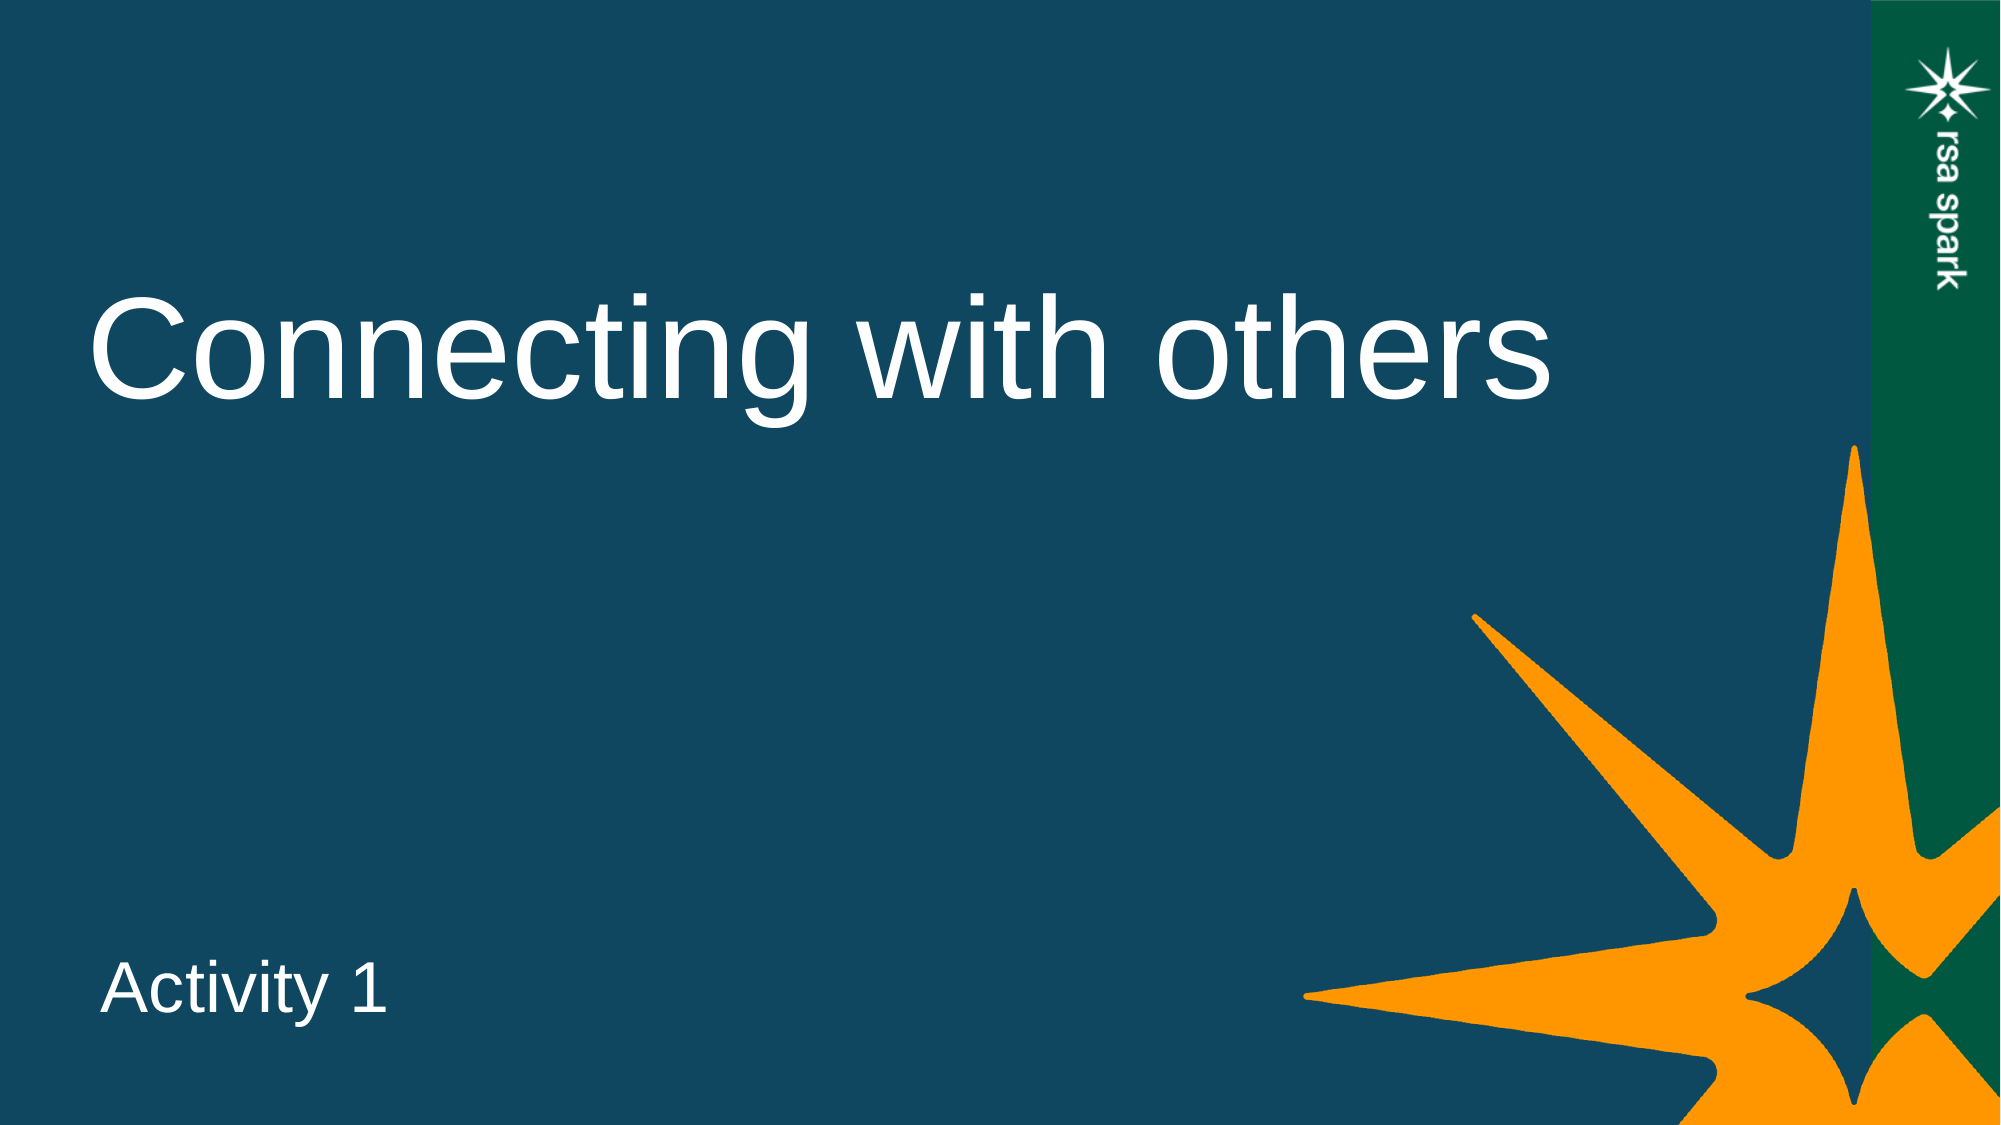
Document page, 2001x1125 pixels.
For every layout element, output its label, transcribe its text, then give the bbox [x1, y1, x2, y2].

subtitle Activity 1 [80, 927, 968, 1101]
picture [973, 0, 2001, 1125]
title Connecting with others [66, 0, 971, 449]
